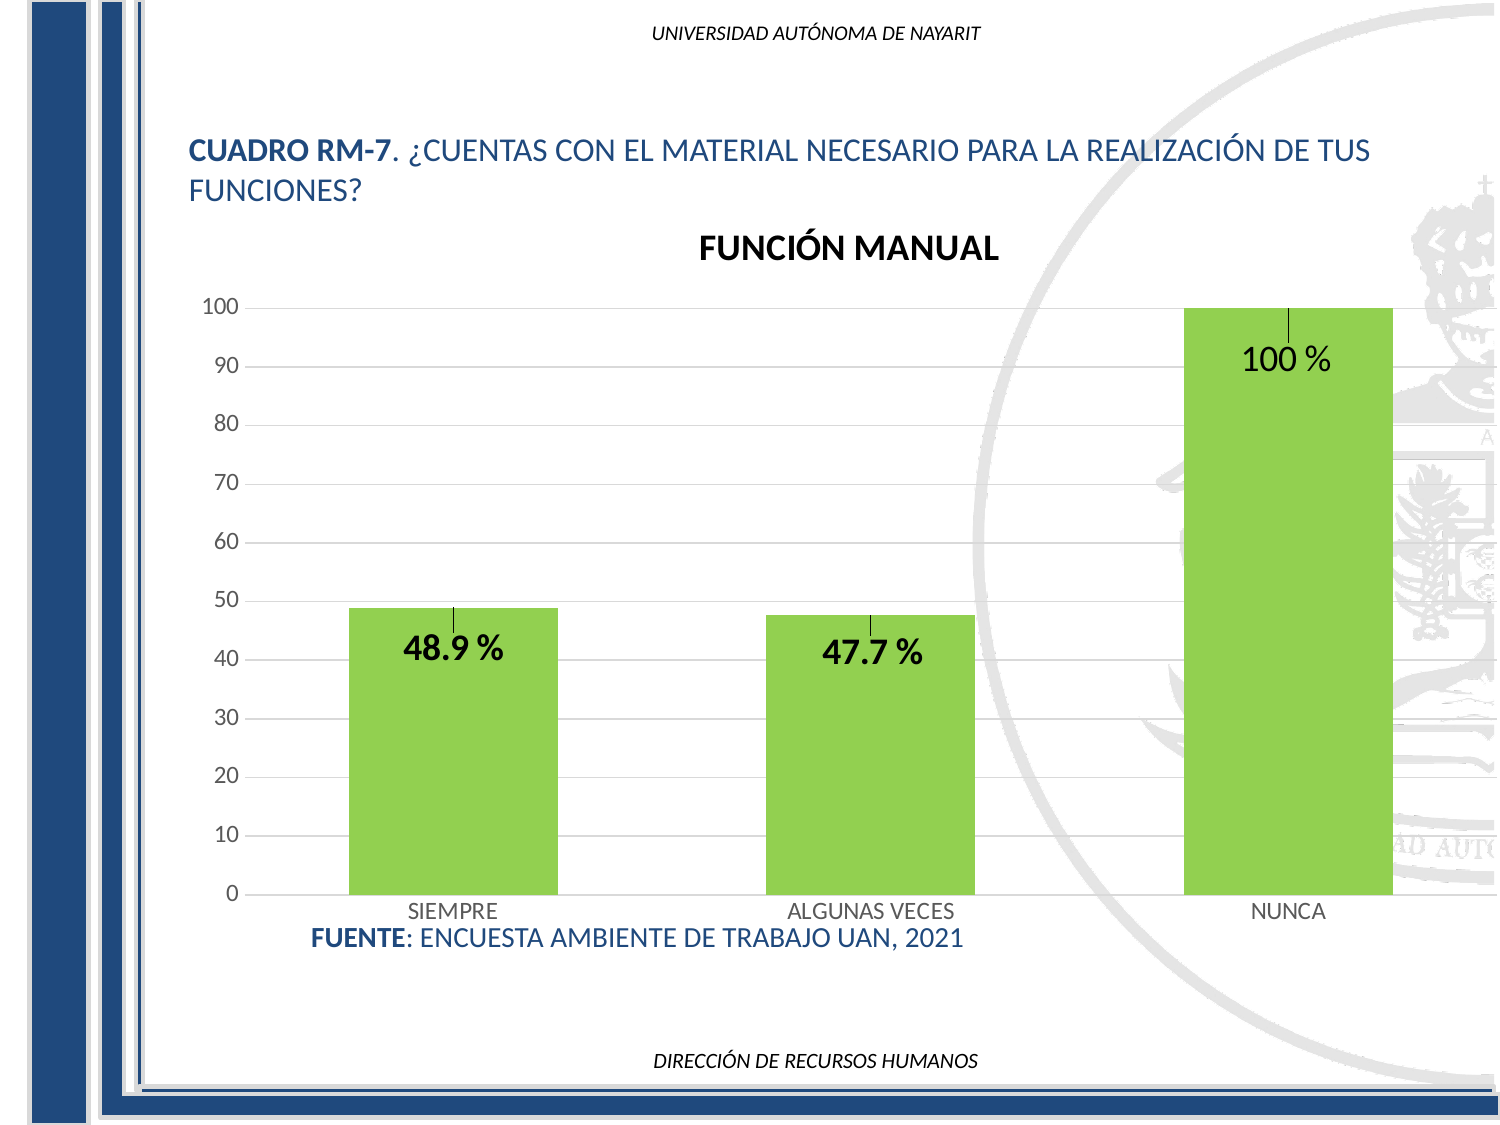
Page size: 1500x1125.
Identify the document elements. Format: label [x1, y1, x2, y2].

text_box [29, 0, 1500, 1125]
chart [173, 197, 1500, 941]
